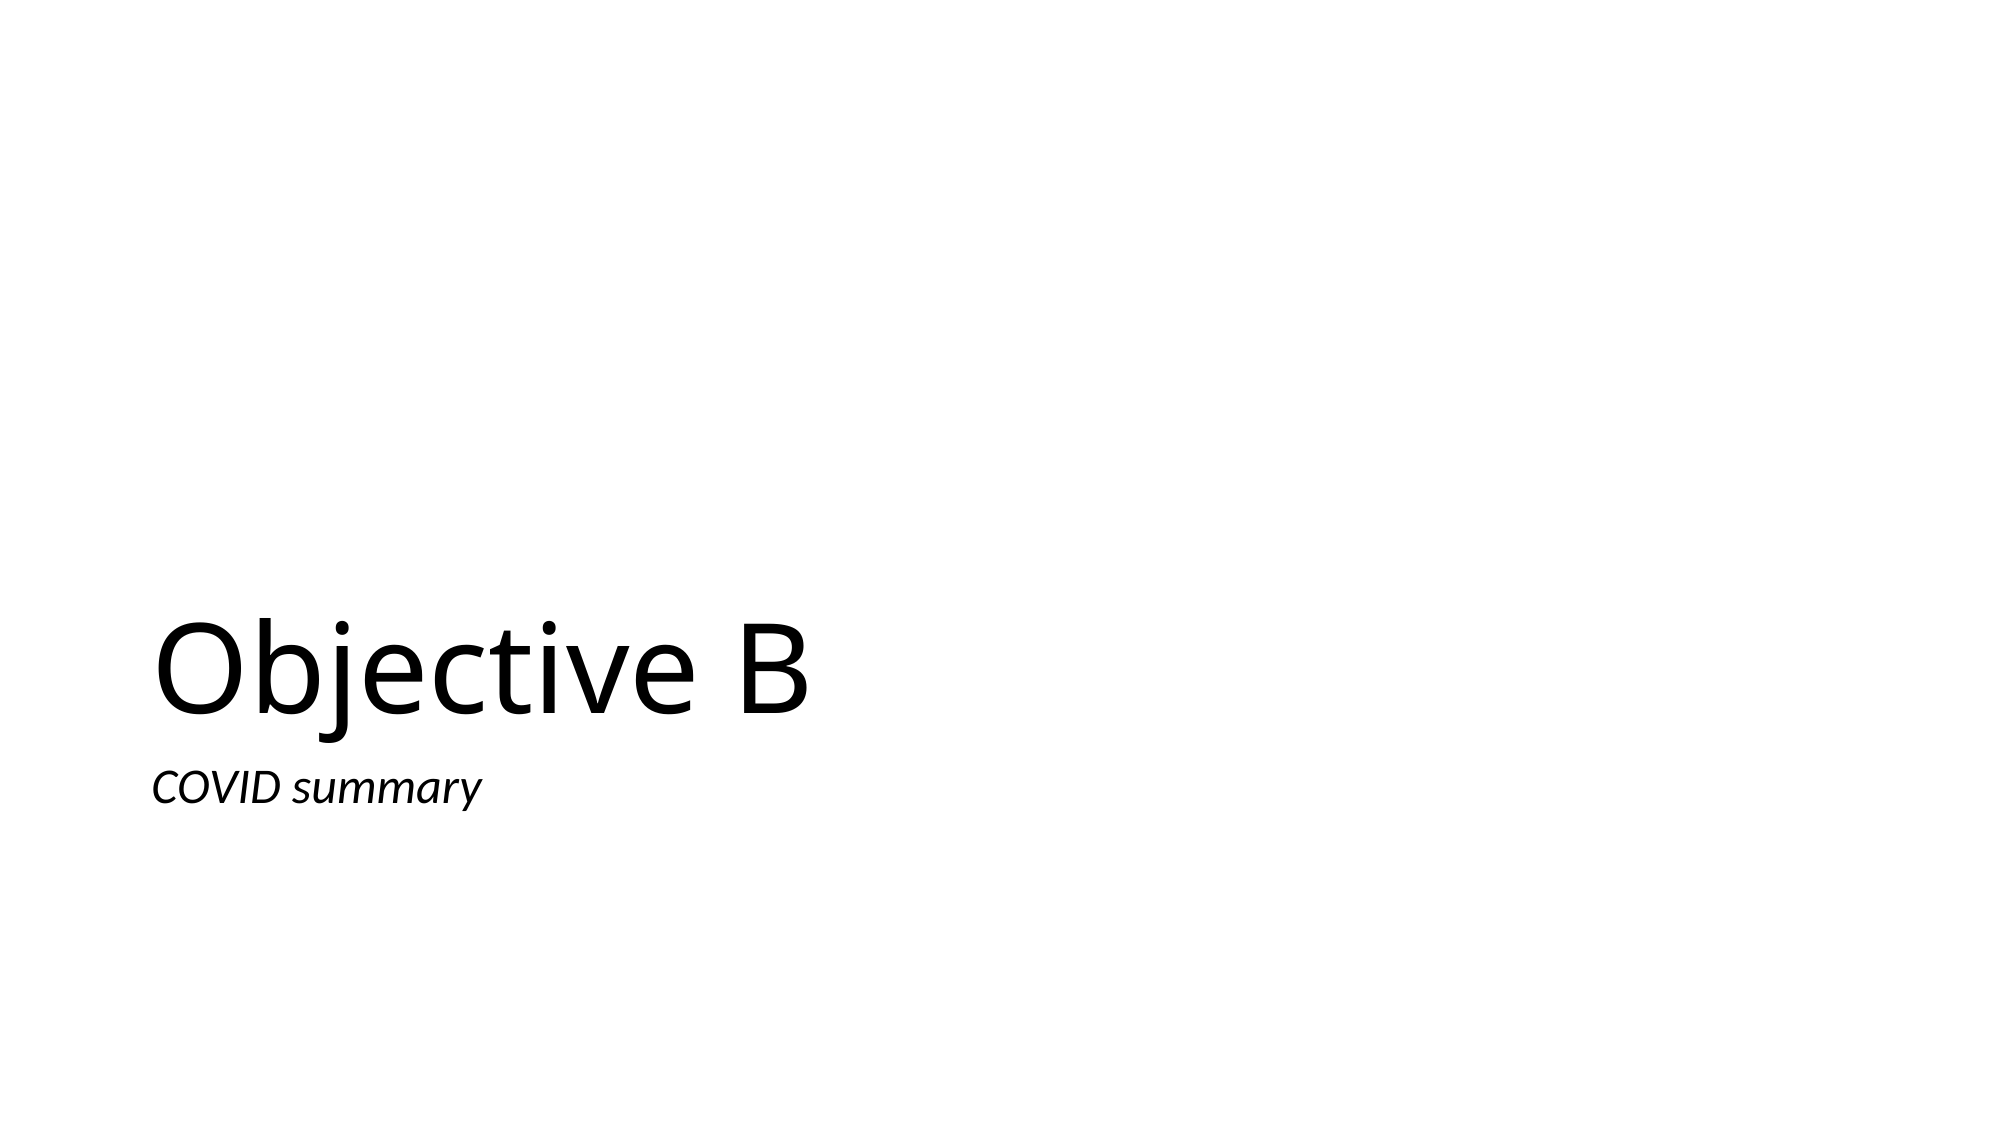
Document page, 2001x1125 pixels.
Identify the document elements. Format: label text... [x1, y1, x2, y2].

list COVID summary [136, 752, 1862, 999]
title Objective B [136, 280, 1862, 749]
